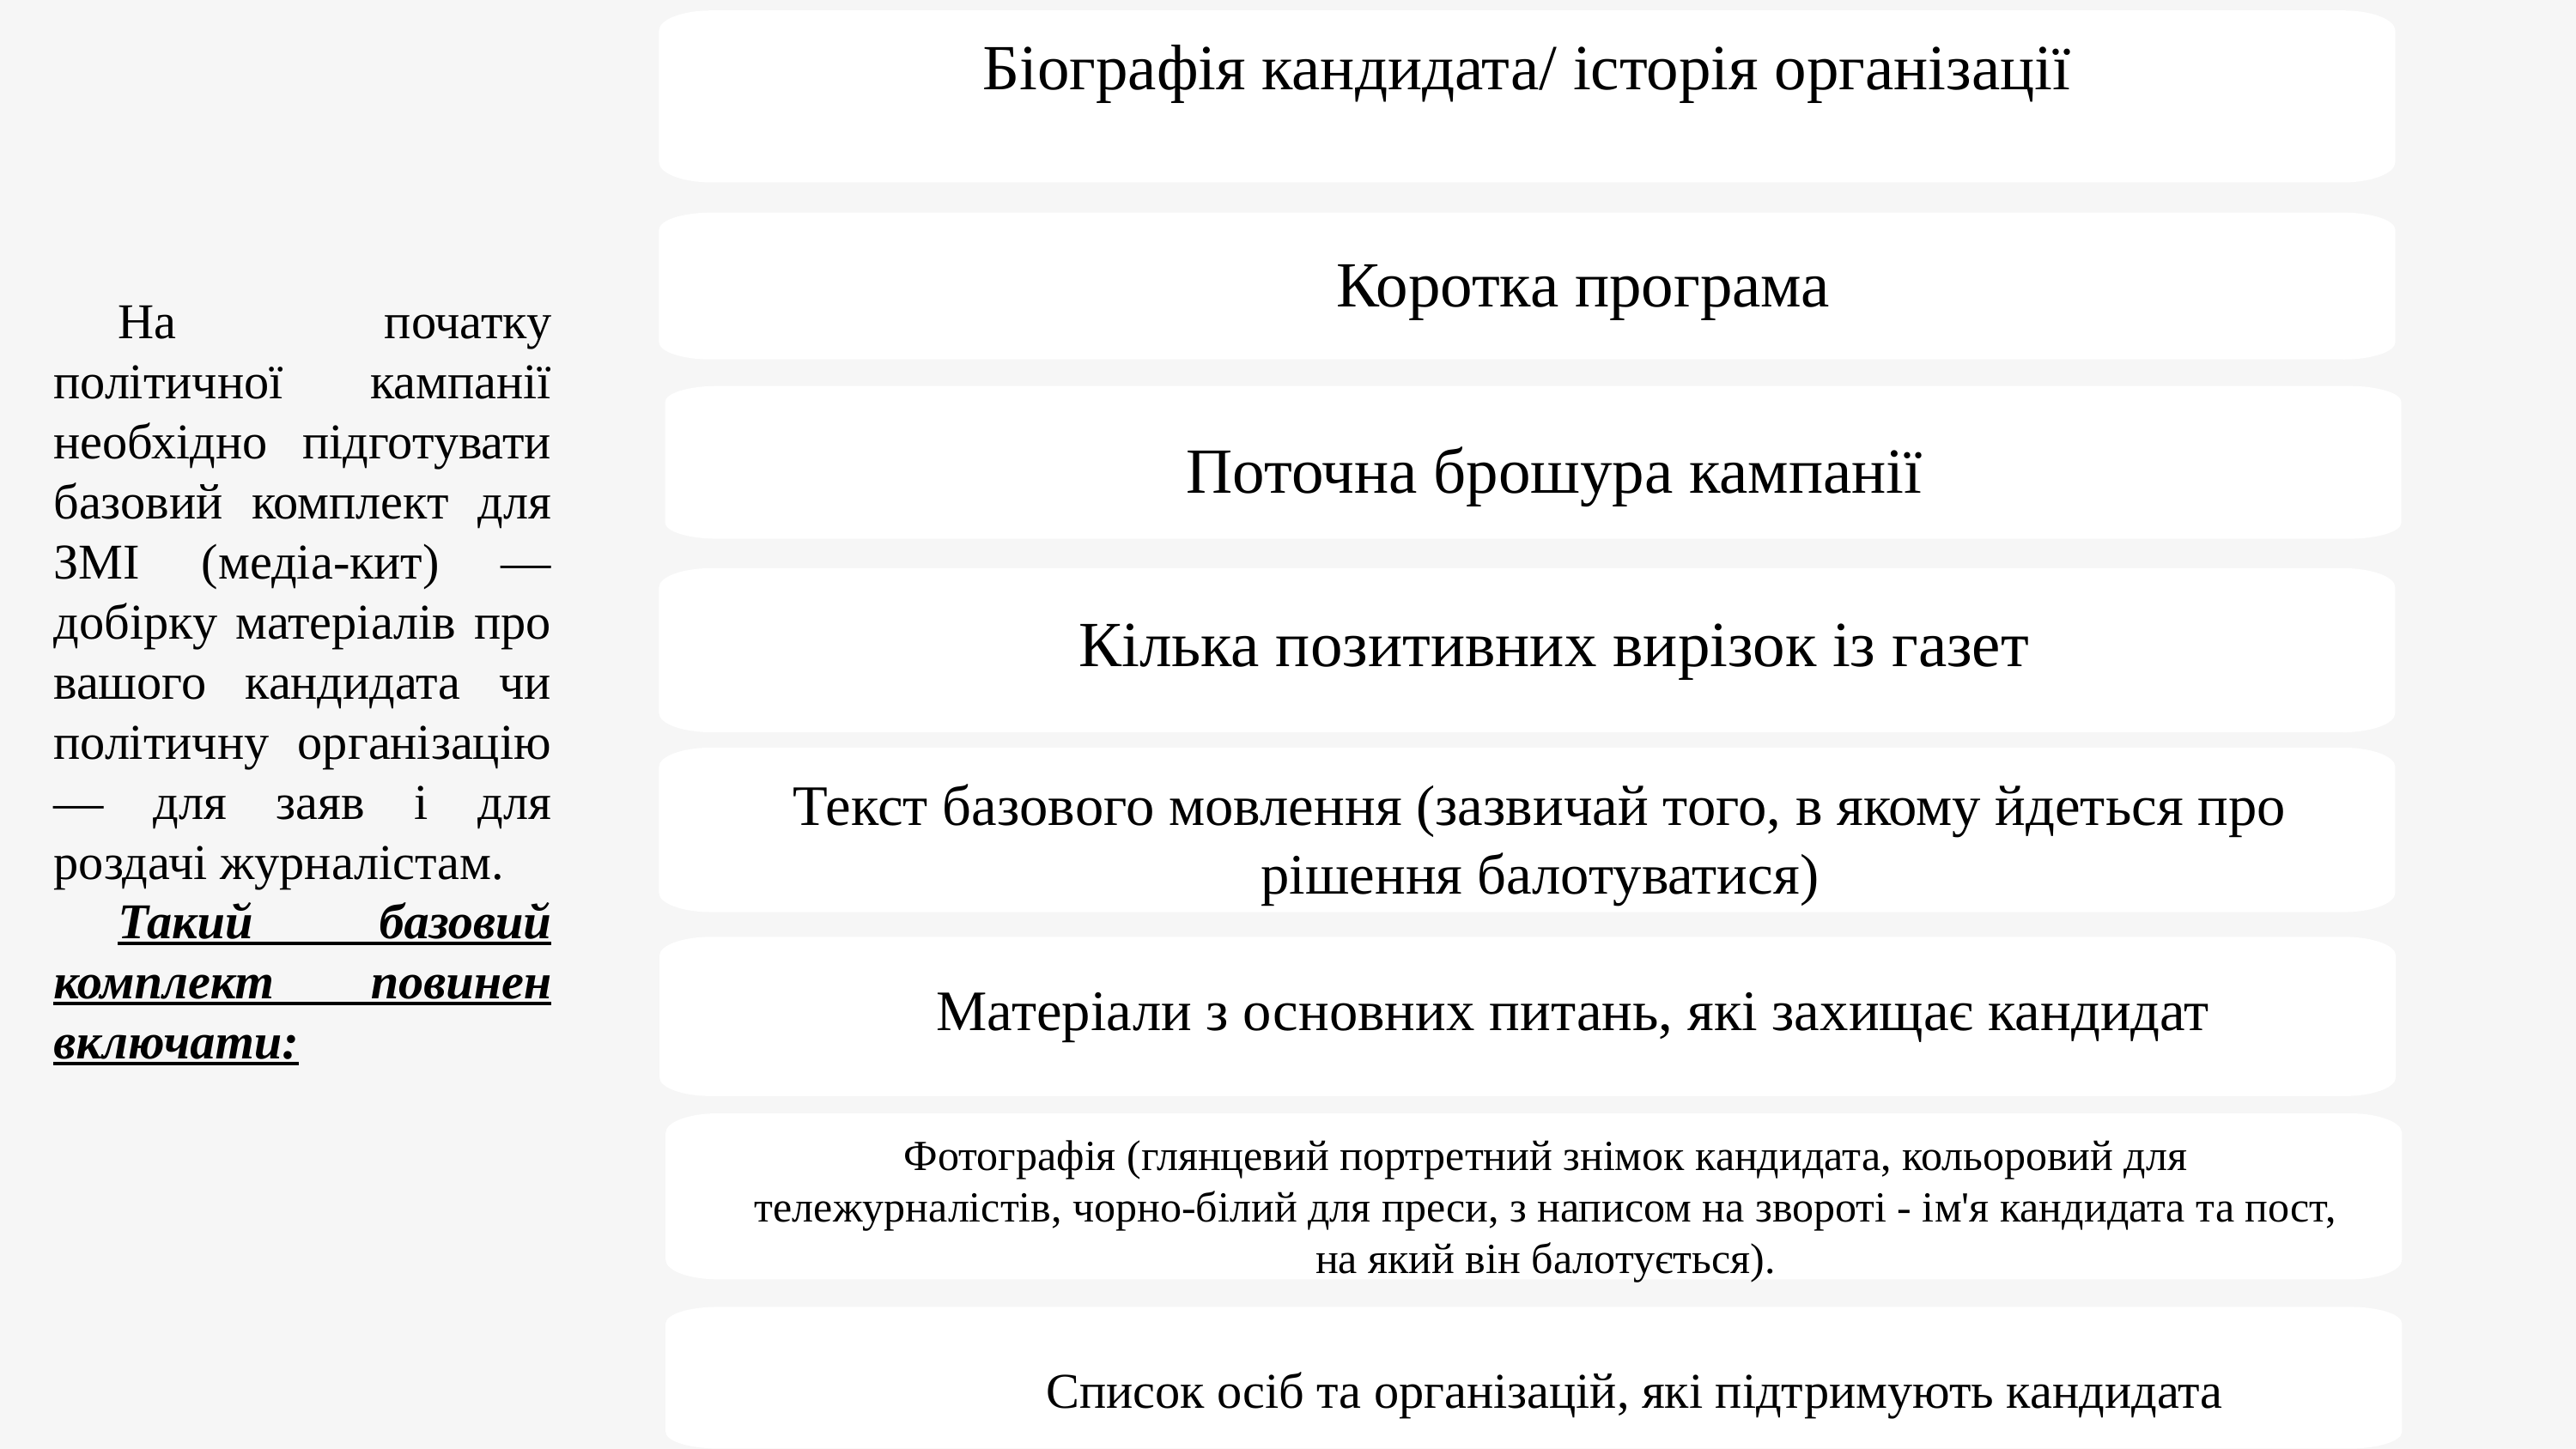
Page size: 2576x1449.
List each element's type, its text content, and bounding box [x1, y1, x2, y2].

text_box [665, 1307, 2403, 1449]
text_box Список осіб та організацій, які підтримують кандидата [955, 1351, 2315, 1425]
text_box [659, 747, 2396, 912]
text_box [659, 937, 2397, 1096]
text_box [659, 212, 2396, 360]
text_box На початку політичної кампанії необхідно підготувати базовий комплект для ЗМІ (медіа-кит) — добірку матеріалів про вашого кандидата чи політичну організацію— для заяв і для роздачі журналістам. Такий базовий комплект повинен включати: [53, 288, 552, 1070]
text_box Кілька позитивних вирізок із газет [1018, 595, 2092, 686]
text_box [659, 567, 2396, 733]
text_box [665, 385, 2402, 539]
text_box [665, 1113, 2403, 1280]
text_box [659, 9, 2396, 183]
text_box Матеріали з основних питань, які захищає кандидат [865, 967, 2282, 1049]
text_box Фотографія (глянцевий портретний знімок кандидата, кольоровий для тележурналістів, чорно-білий для преси, з написом на звороті - ім'я кандидата та пост, на який він балотується). [735, 1120, 2356, 1288]
text_box Коротка програма [1212, 236, 1953, 326]
text_box Текст базового мовлення (зазвичай того, в якому йдеться про рішення балотуватися) [719, 761, 2361, 912]
